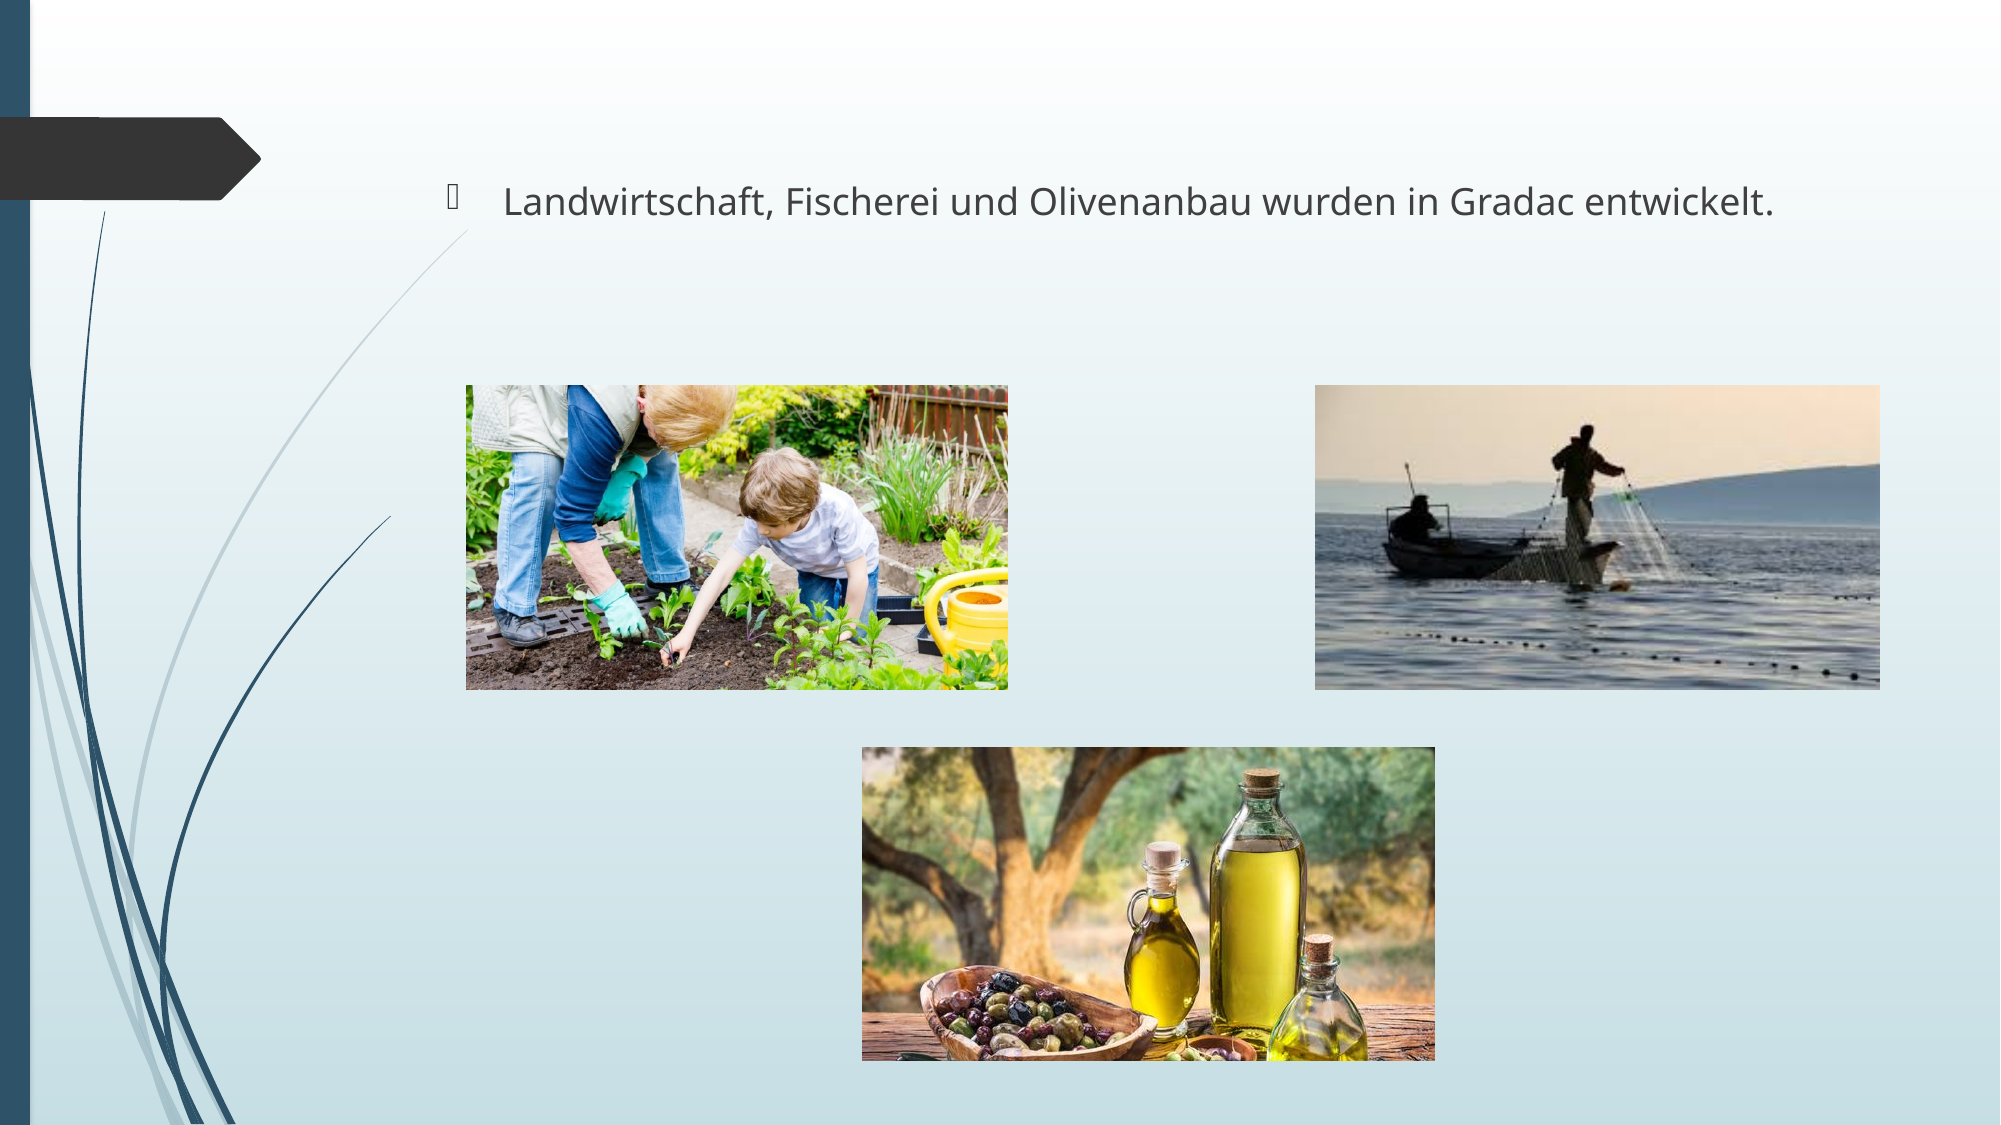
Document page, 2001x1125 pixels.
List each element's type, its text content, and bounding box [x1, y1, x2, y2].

picture [1315, 385, 1881, 690]
picture [465, 385, 1008, 690]
list Landwirtschaft, Fischerei und Olivenanbau wurden in Gradac entwickelt. [431, 170, 1944, 402]
picture [861, 747, 1435, 1062]
